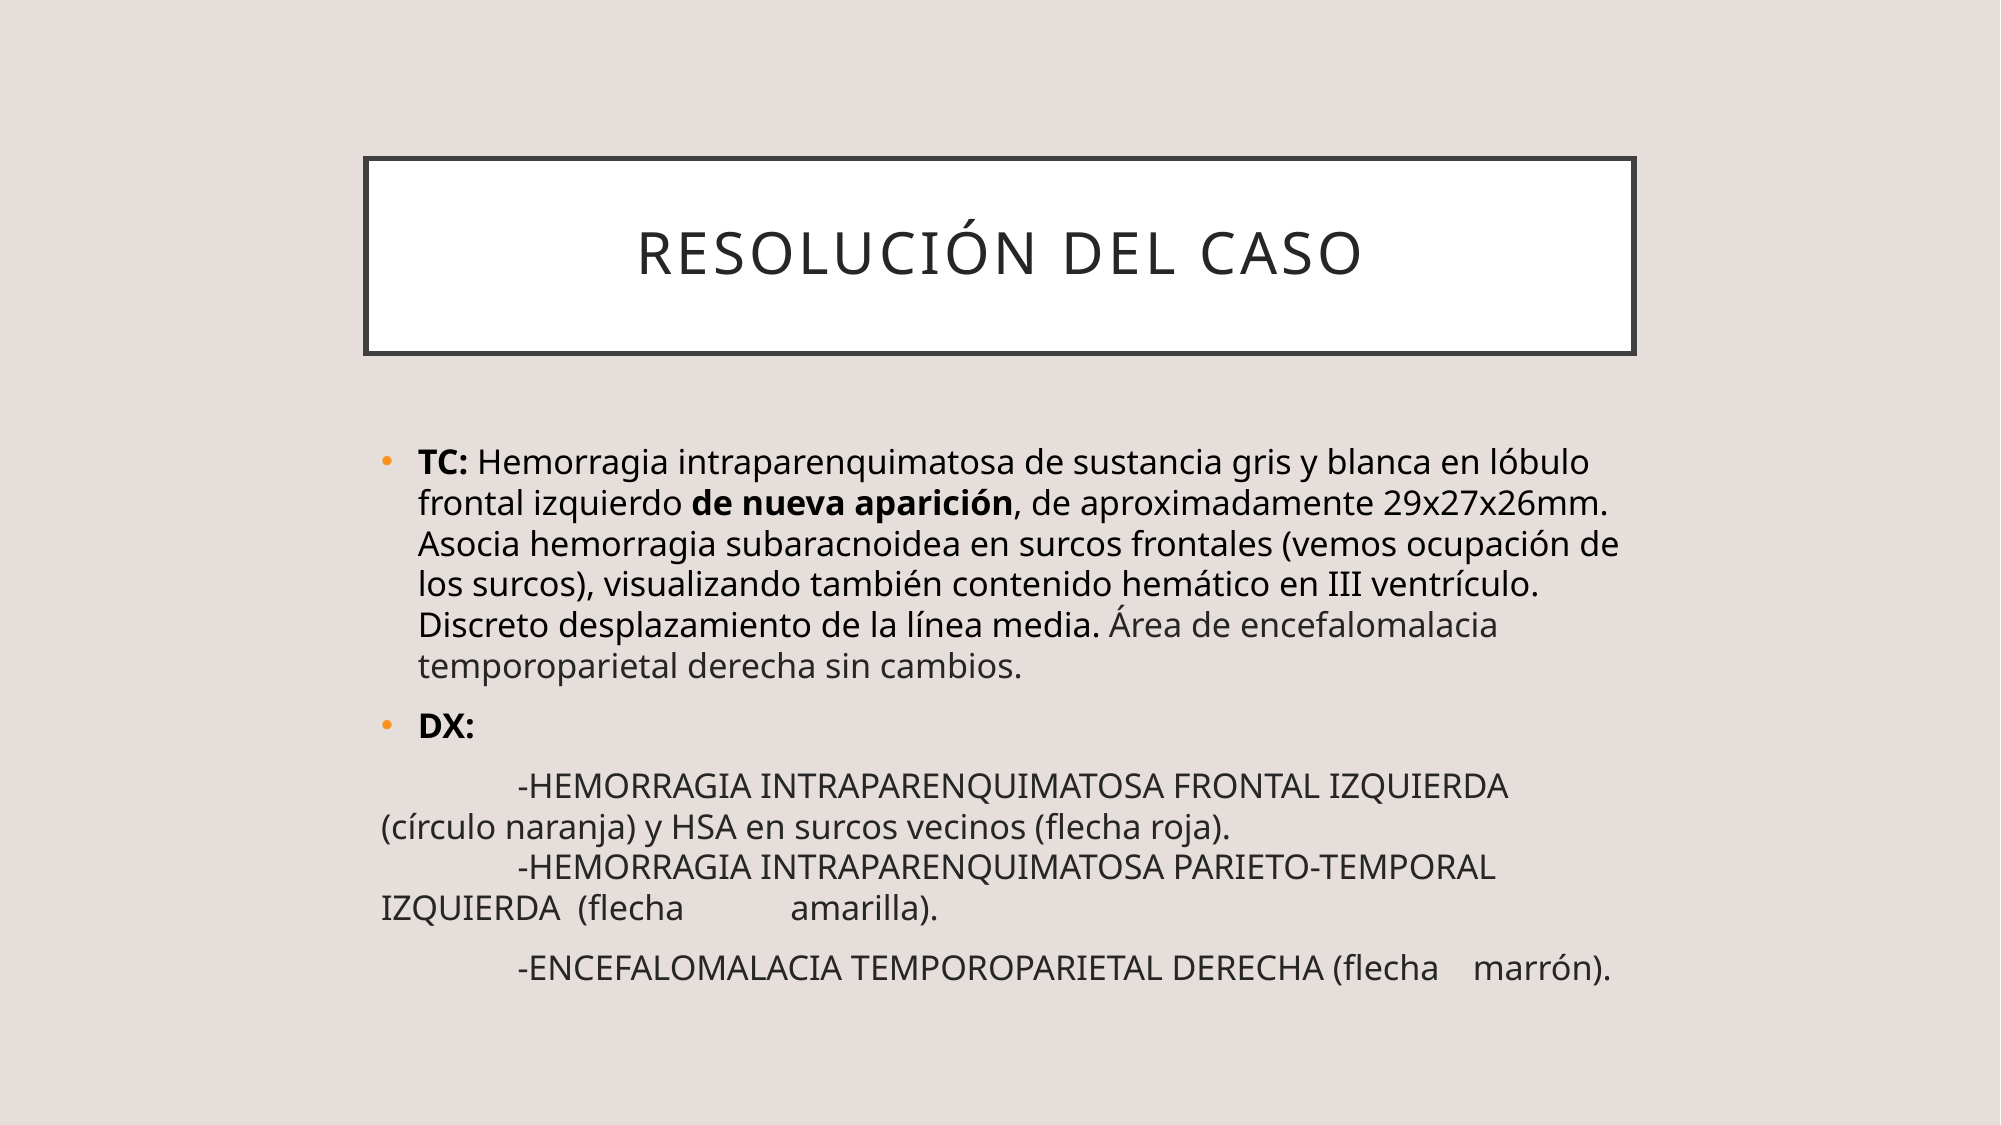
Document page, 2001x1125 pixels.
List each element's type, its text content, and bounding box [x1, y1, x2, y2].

title Resolución del caso [363, 156, 1637, 356]
list TC: Hemorragia intraparenquimatosa de sustancia gris y blanca en lóbulo frontal izquierdo de nueva aparición, de aproximadamente 29x27x26mm. Asocia hemorragia subaracnoidea en surcos frontales (vemos ocupación de los surcos), visualizando también contenido hemático en III ventrículo. Discreto desplazamiento de la línea media. Área de encefalomalacia temporoparietal derecha sin cambios. DX: -HEMORRAGIA INTRAPARENQUIMATOSA FRONTAL IZQUIERDA (círculo naranja) y HSA en surcos vecinos (flecha roja). -HEMORRAGIA INTRAPARENQUIMATOSA PARIETO-TEMPORAL IZQUIERDA (flecha amarilla). -ENCEFALOMALACIA TEMPOROPARIETAL DERECHA (flecha marrón). [366, 432, 1634, 1024]
